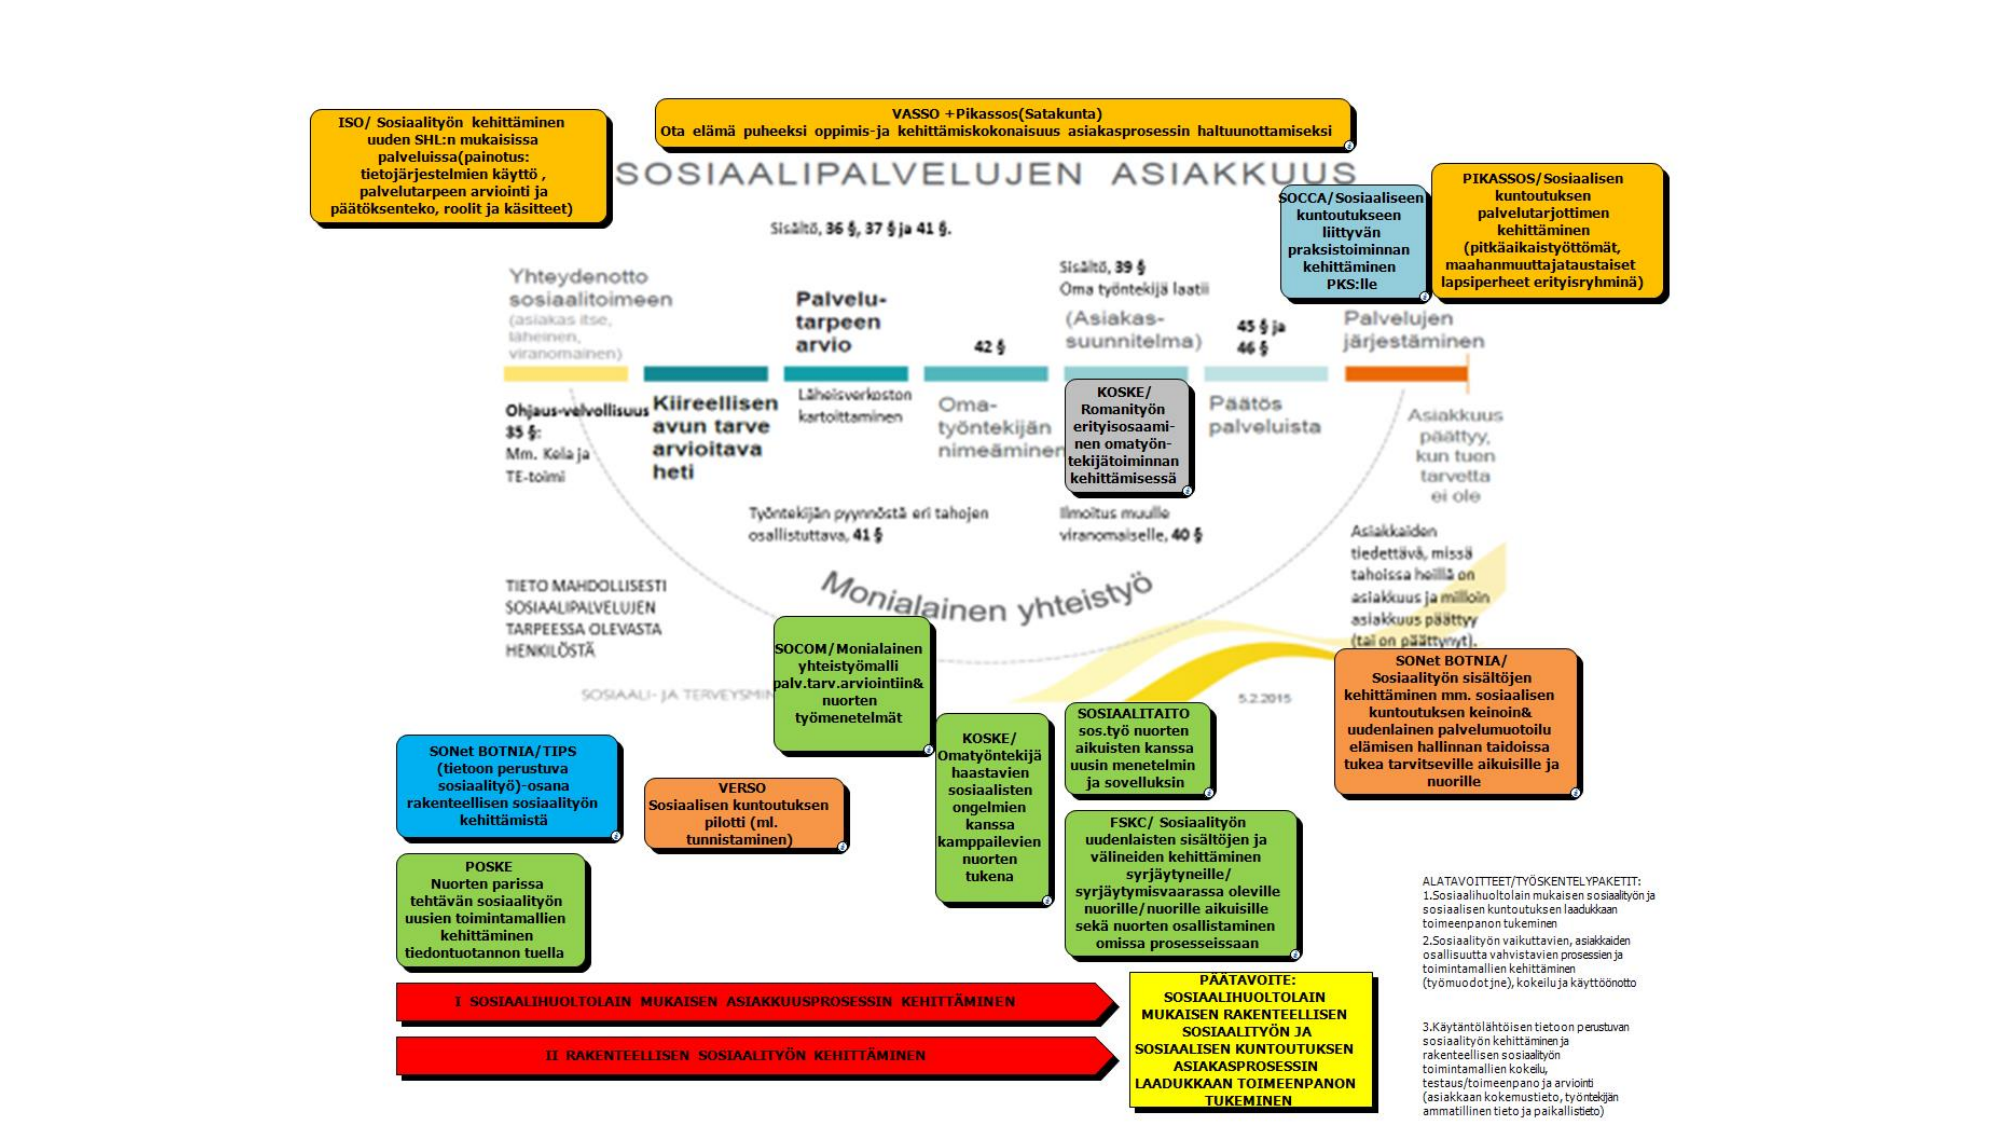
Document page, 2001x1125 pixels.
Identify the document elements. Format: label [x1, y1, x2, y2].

picture [297, 0, 1703, 1125]
